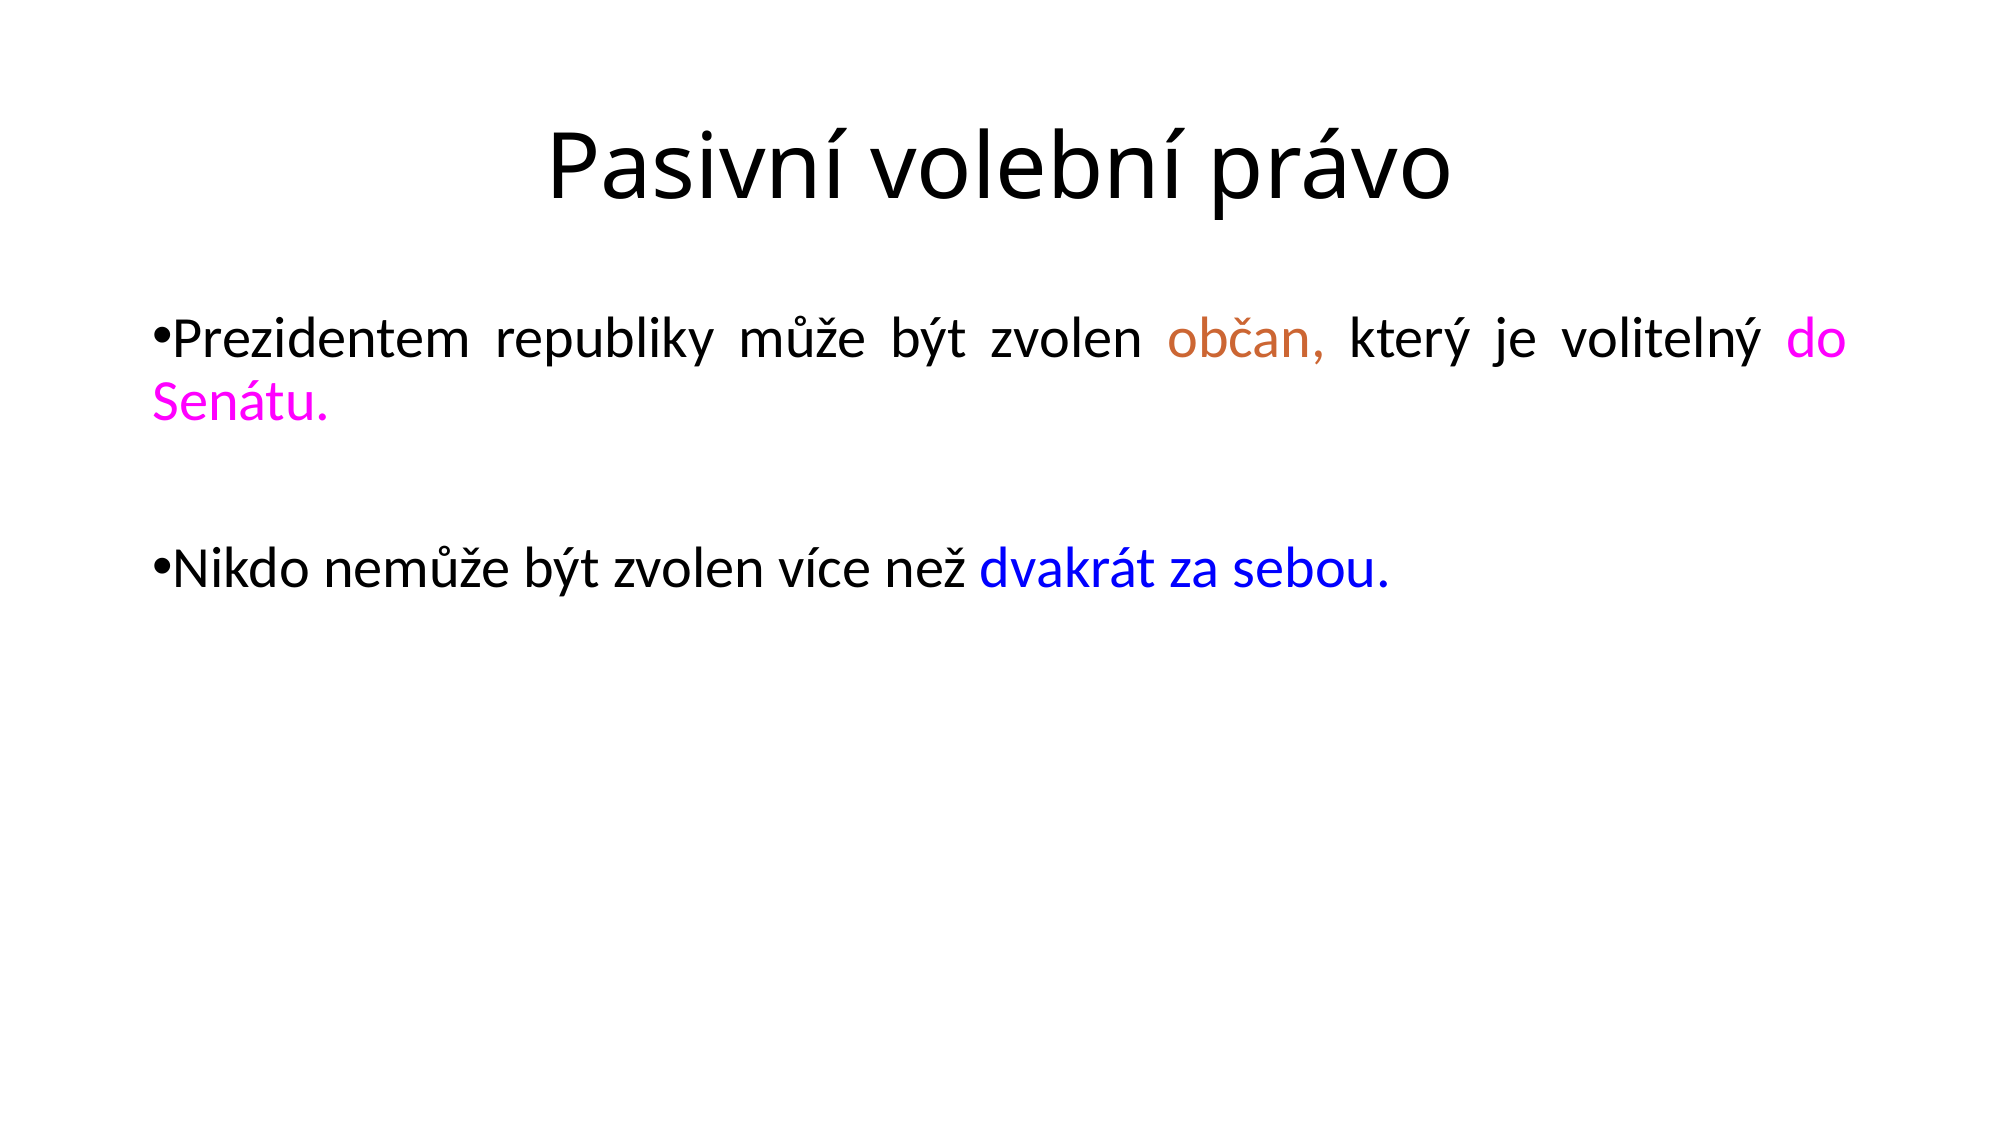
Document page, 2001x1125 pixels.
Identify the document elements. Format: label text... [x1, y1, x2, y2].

title Pasivní volební právo [137, 59, 1863, 278]
list Prezidentem republiky může být zvolen občan, který je volitelný do Senátu. Nikdo nemůže být zvolen více než dvakrát za sebou. [137, 299, 1863, 1014]
